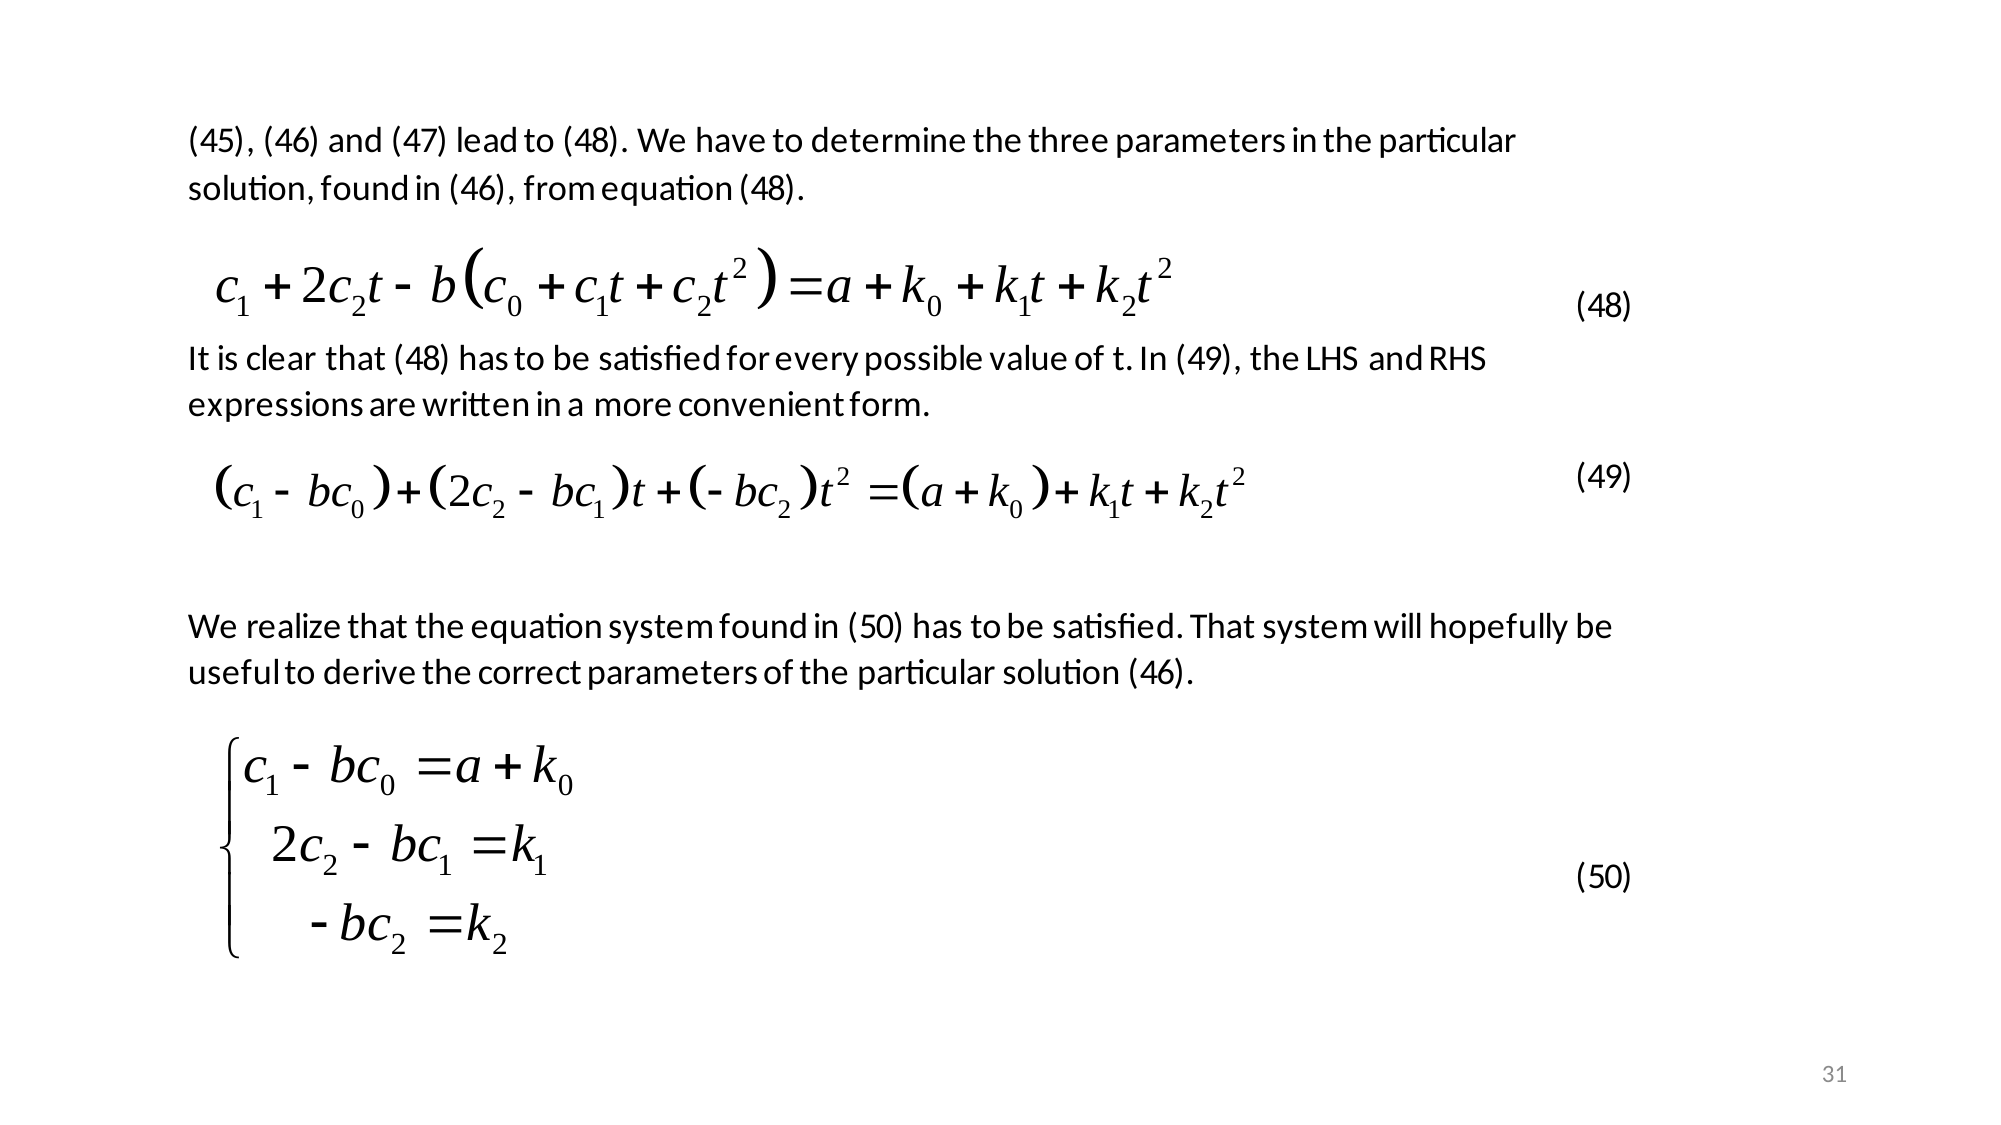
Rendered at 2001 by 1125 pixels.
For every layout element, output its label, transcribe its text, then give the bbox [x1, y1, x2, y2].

picture [187, 118, 1650, 1043]
slide_number 31 [1412, 1042, 1863, 1103]
